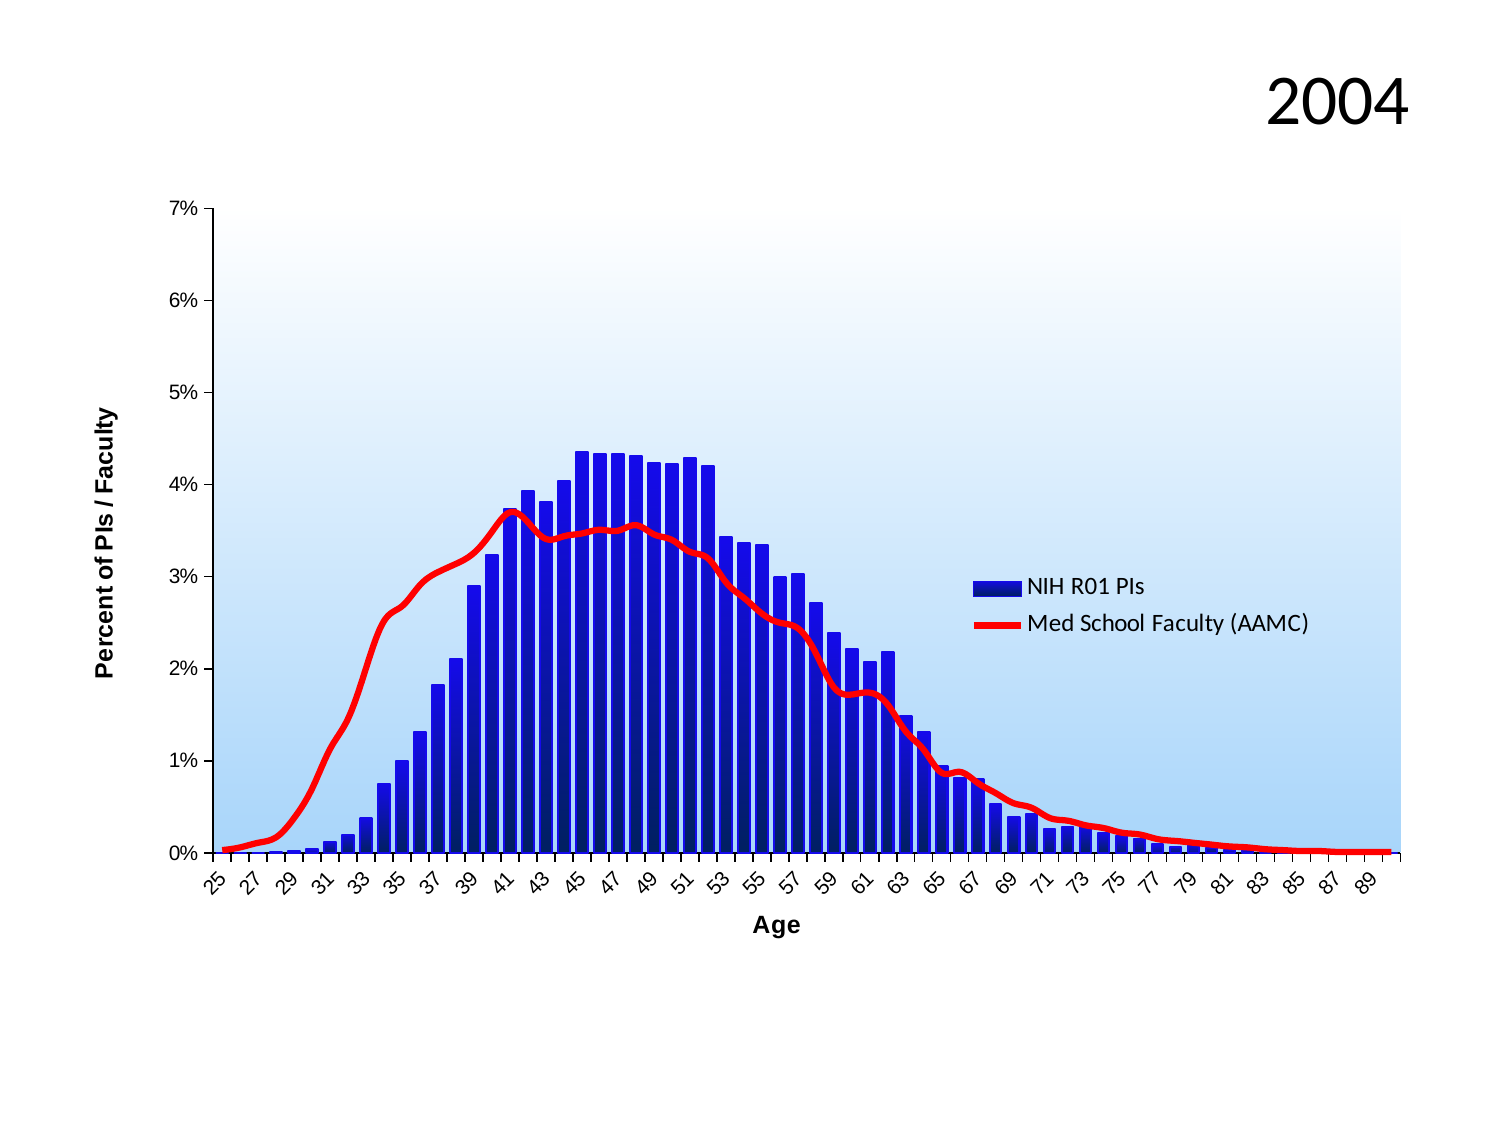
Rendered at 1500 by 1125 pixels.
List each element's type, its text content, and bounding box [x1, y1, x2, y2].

title 2004 [75, 45, 1425, 172]
chart [74, 172, 1426, 953]
